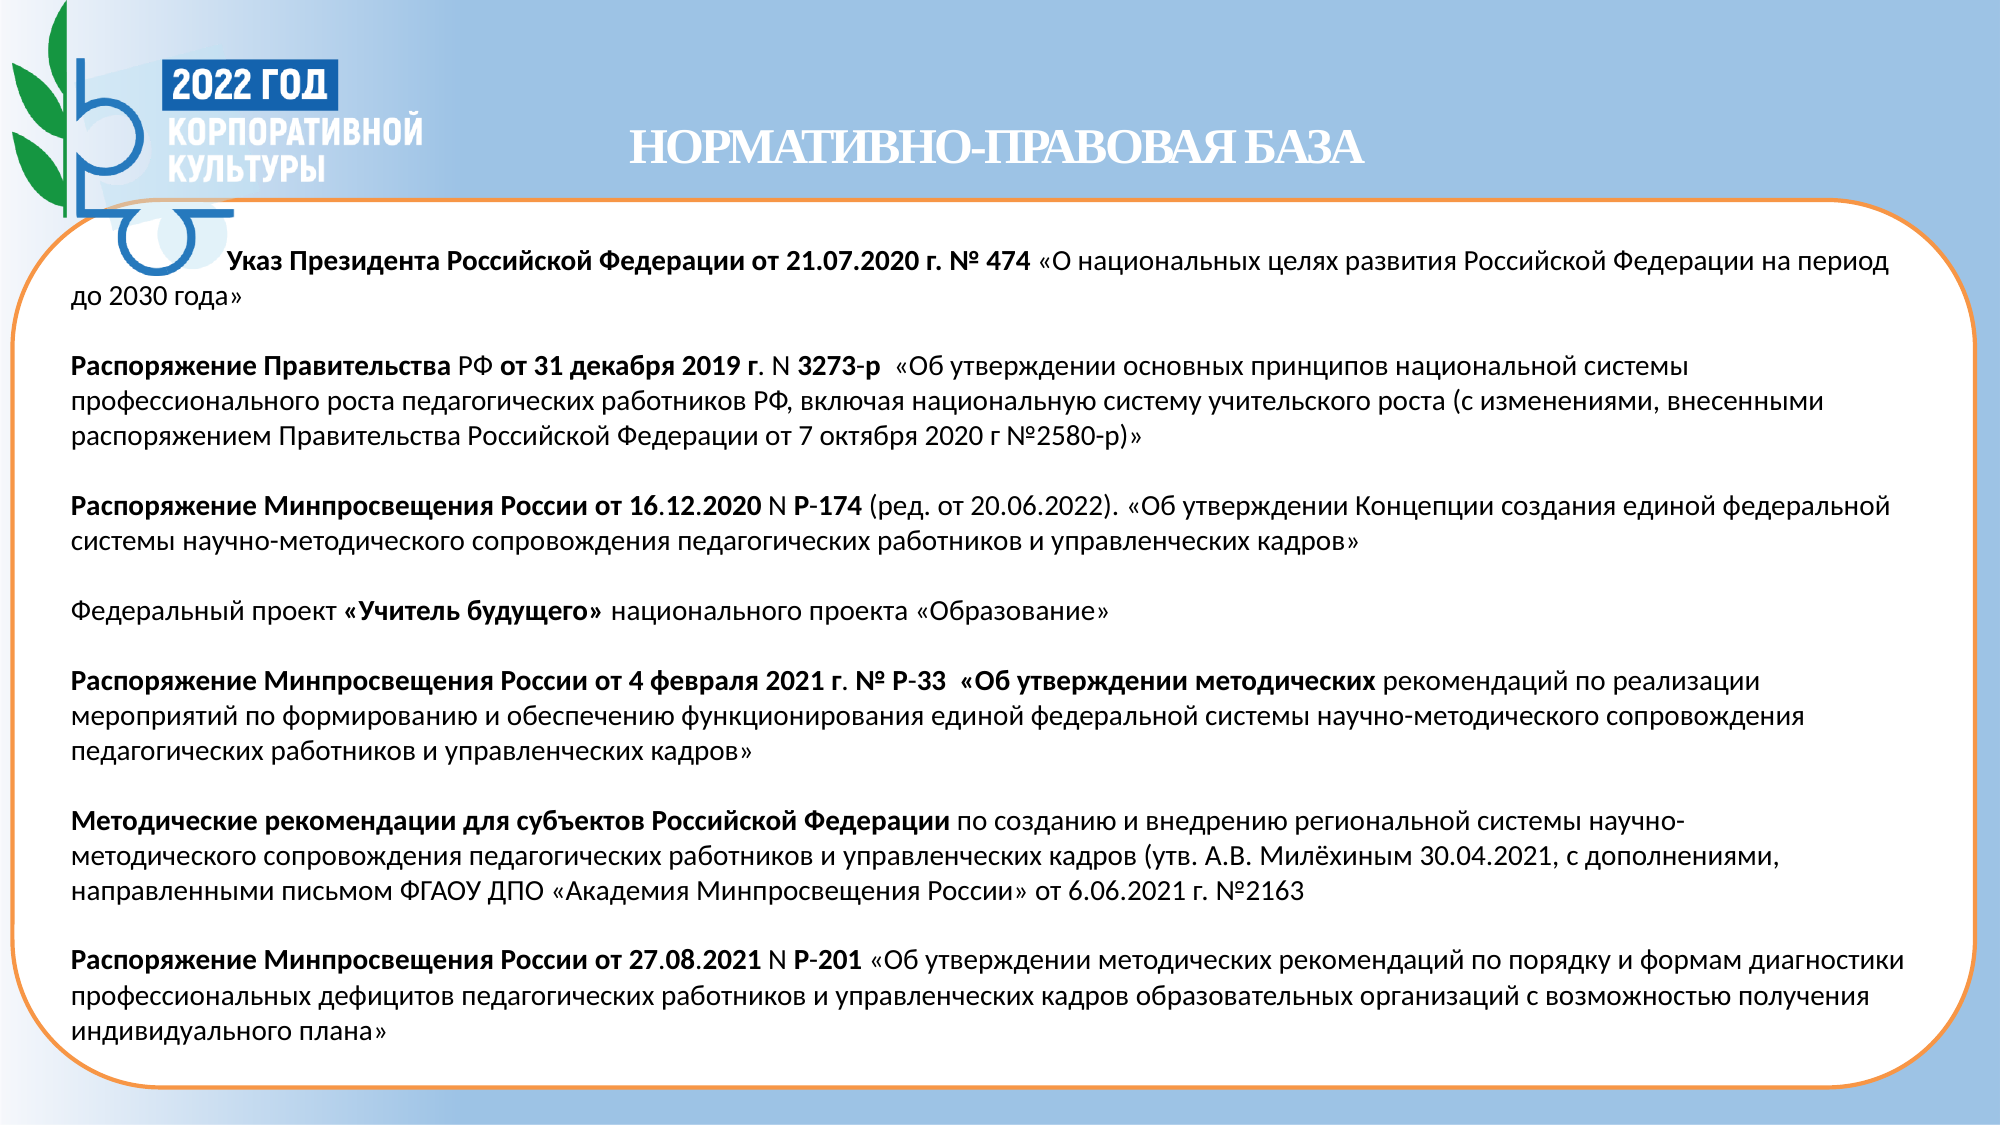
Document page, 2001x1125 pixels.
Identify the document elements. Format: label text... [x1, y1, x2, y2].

text_box Указ Президента Российской Федерации от 21.07.2020 г. № 474 «О национальных целях развития Российской Федерации на период до 2030 года» Распоряжение Правительства РФ от 31 декабря 2019 г. N 3273-р «Об утверждении основных принципов национальной системы профессионального роста педагогических работников РФ, включая национальную систему учительского роста (с изменениями, внесенными распоряжением Правительства Российской Федерации от 7 октября 2020 г №2580-р)» Распоряжение Минпросвещения России от 16.12.2020 N Р-174 (ред. от 20.06.2022). «Об утверждении Концепции создания единой федеральной системы научно-методического сопровождения педагогических работников и управленческих кадров» Федеральный проект «Учитель будущего» национального проекта «Образование» Распоряжение Минпросвещения России от 4 февраля 2021 г. № Р-33 «Об утверждении методических рекомендаций по реализации мероприятий по формированию и обеспечению функционирования единой федеральной системы научно-методического сопровождения педагогических работников и управленческих кадров» Методические рекомендации для субъектов Российской Федерации по созданию и внедрению региональной системы научно-методического сопровождения педагогических работников и управленческих кадров (утв. А.В. Милёхиным 30.04.2021, с дополнениями, направленными письмом ФГАОУ ДПО «Академия Минпросвещения России» от 6.06.2021 г. №2163 Распоряжение Минпросвещения России от 27.08.2021 N Р-201 «Об утверждении методических рекомендаций по порядку и формам диагностики профессиональных дефицитов педагогических работников и управленческих кадров образовательных организаций с возможностью получения индивидуального плана» [10, 197, 1978, 1090]
text_box НОРМАТИВНО-ПРАВОВАЯ БАЗА [612, 62, 2000, 182]
picture [0, 0, 2000, 1125]
